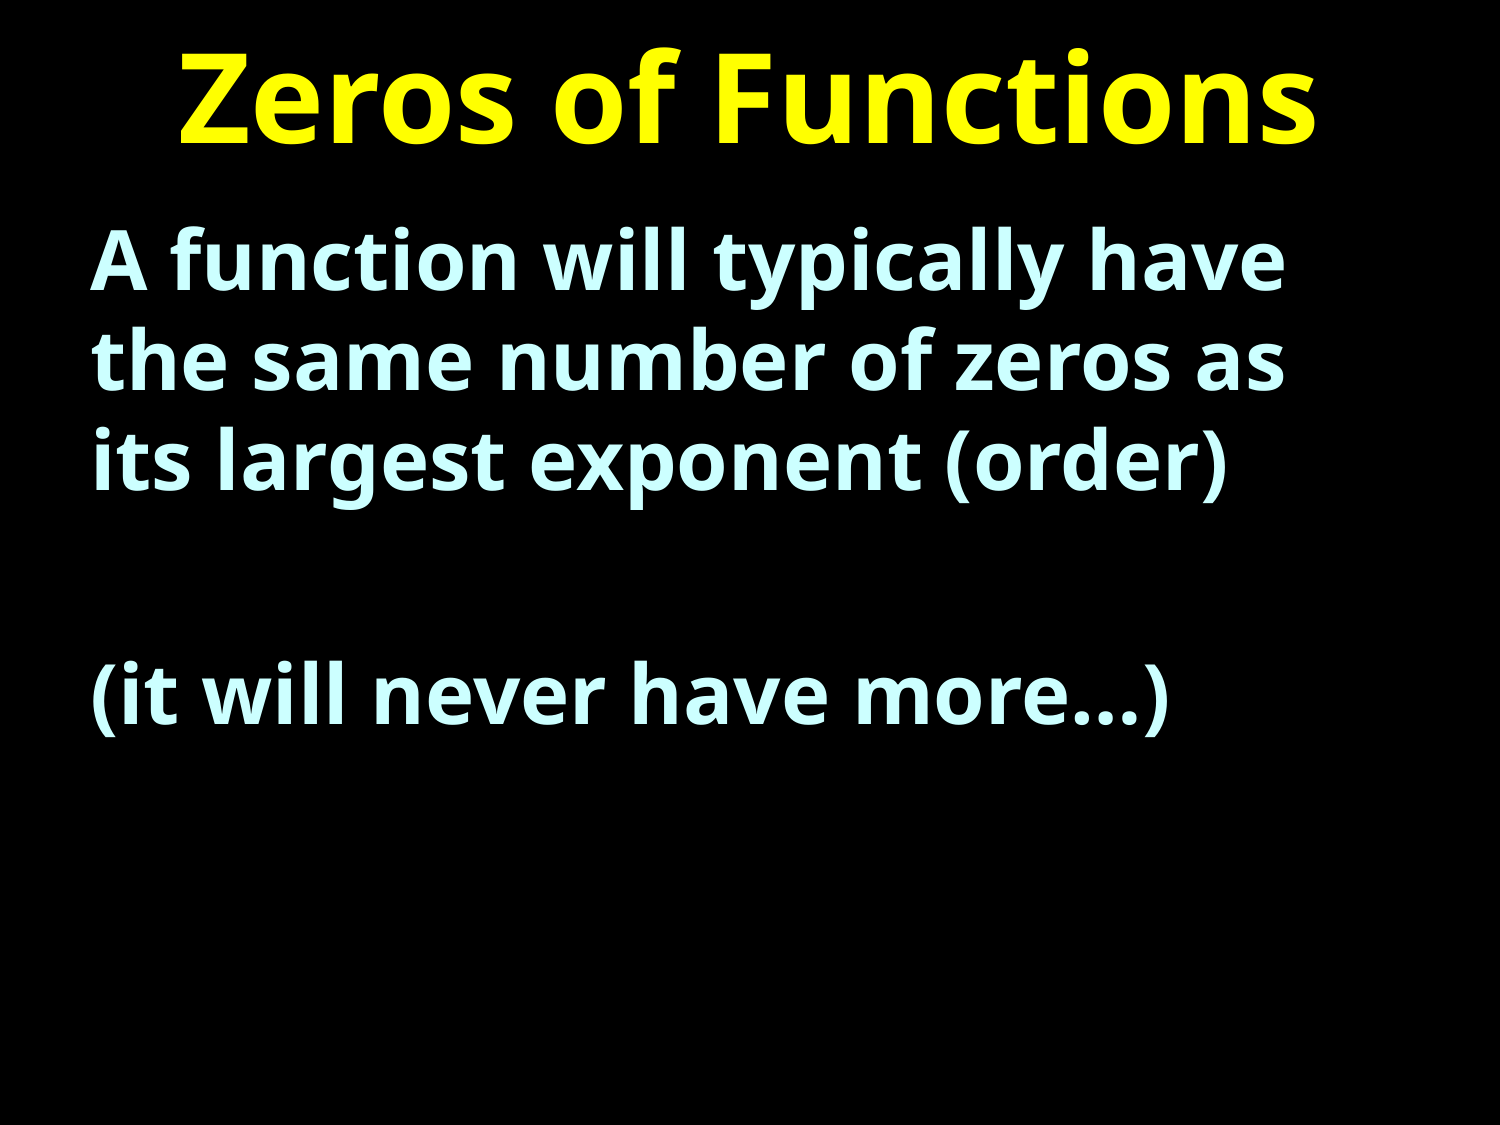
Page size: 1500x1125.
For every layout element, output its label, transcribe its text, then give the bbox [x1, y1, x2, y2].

title Zeros of Functions [0, 0, 1500, 188]
list A function will typically have the same number of zeros as its largest exponent (order) (it will never have more…) [75, 200, 1425, 1125]
